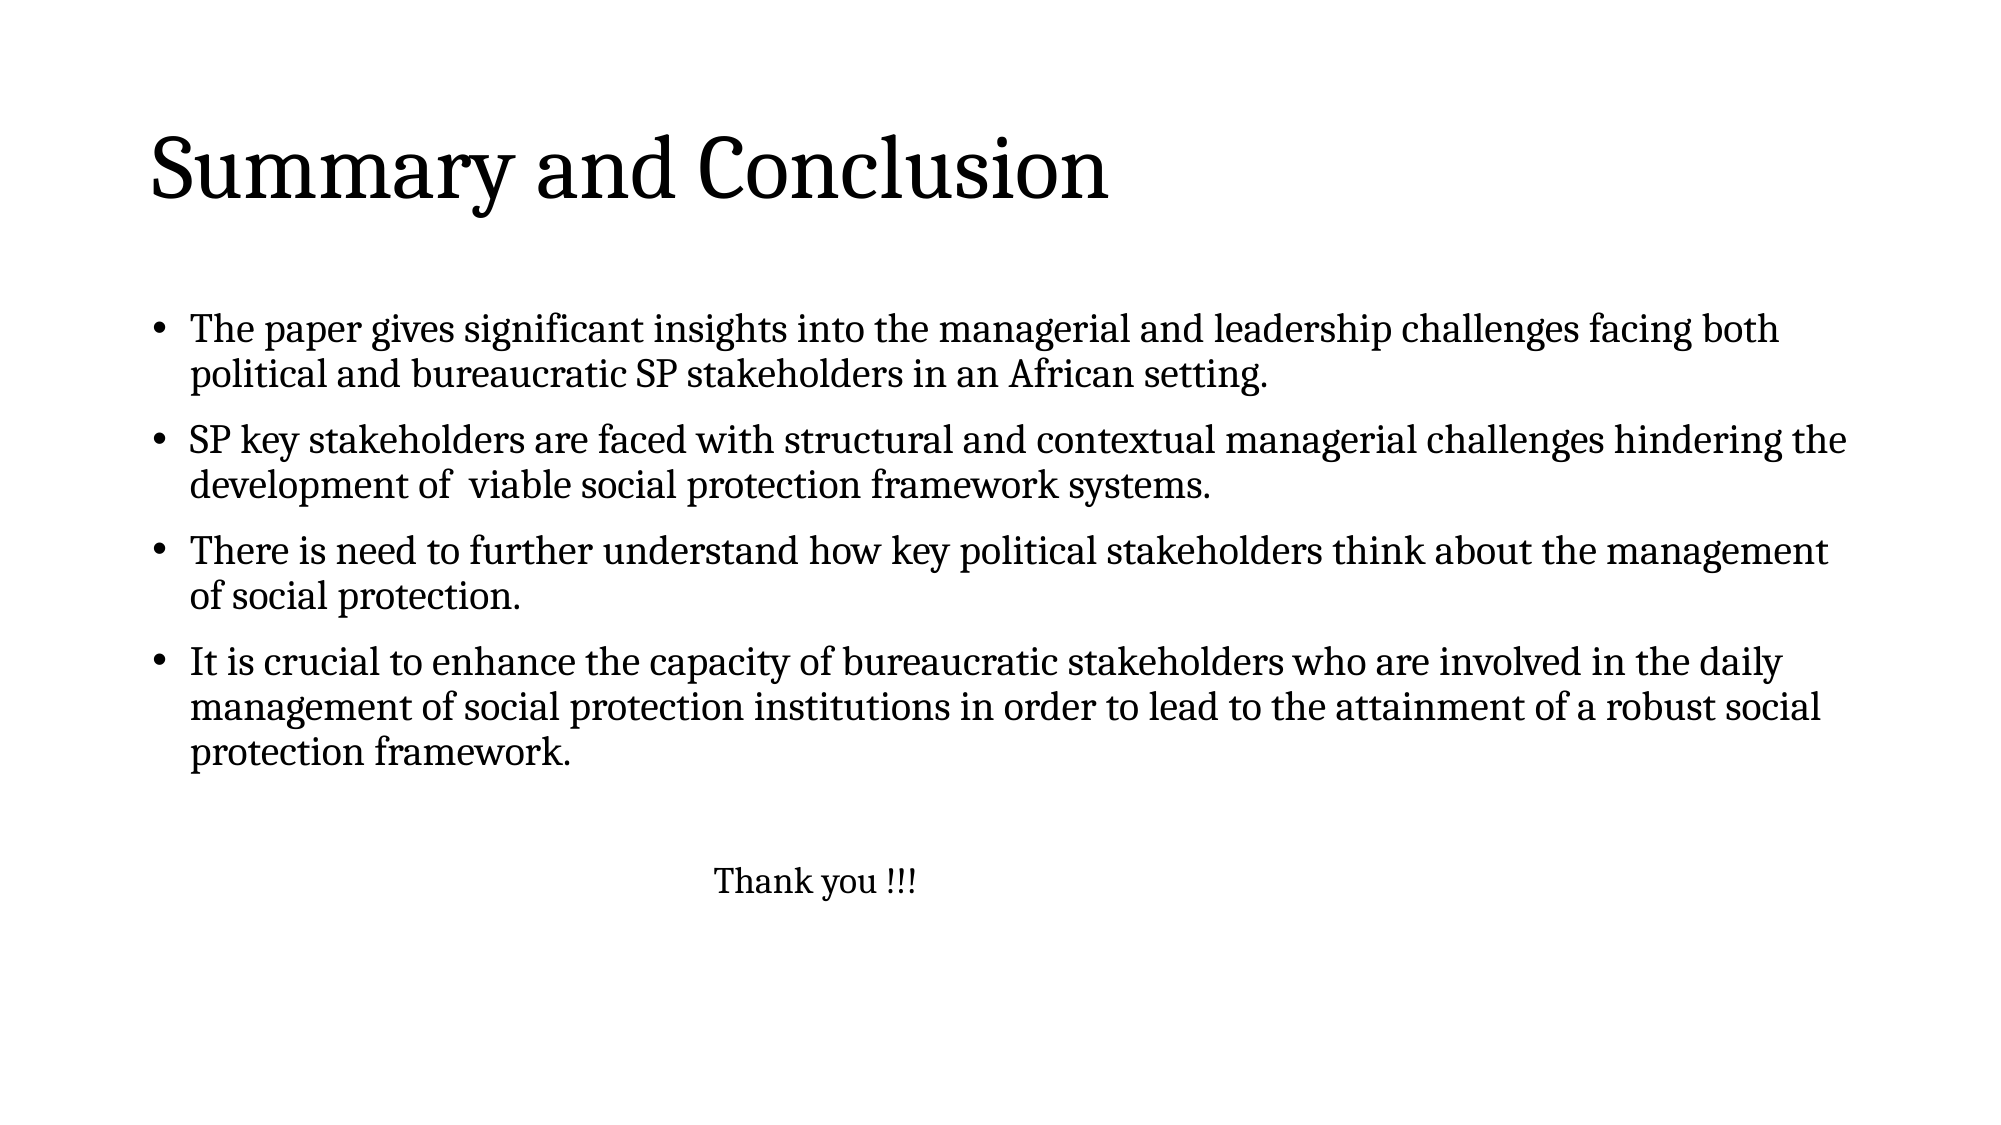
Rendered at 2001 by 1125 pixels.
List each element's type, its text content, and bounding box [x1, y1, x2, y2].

title Summary and Conclusion [137, 59, 1863, 278]
list The paper gives significant insights into the managerial and leadership challenges facing both political and bureaucratic SP stakeholders in an African setting. SP key stakeholders are faced with structural and contextual managerial challenges hindering the development of viable social protection framework systems. There is need to further understand how key political stakeholders think about the management of social protection. It is crucial to enhance the capacity of bureaucratic stakeholders who are involved in the daily management of social protection institutions in order to lead to the attainment of a robust social protection framework. Thank you !!! [137, 299, 1863, 1014]
